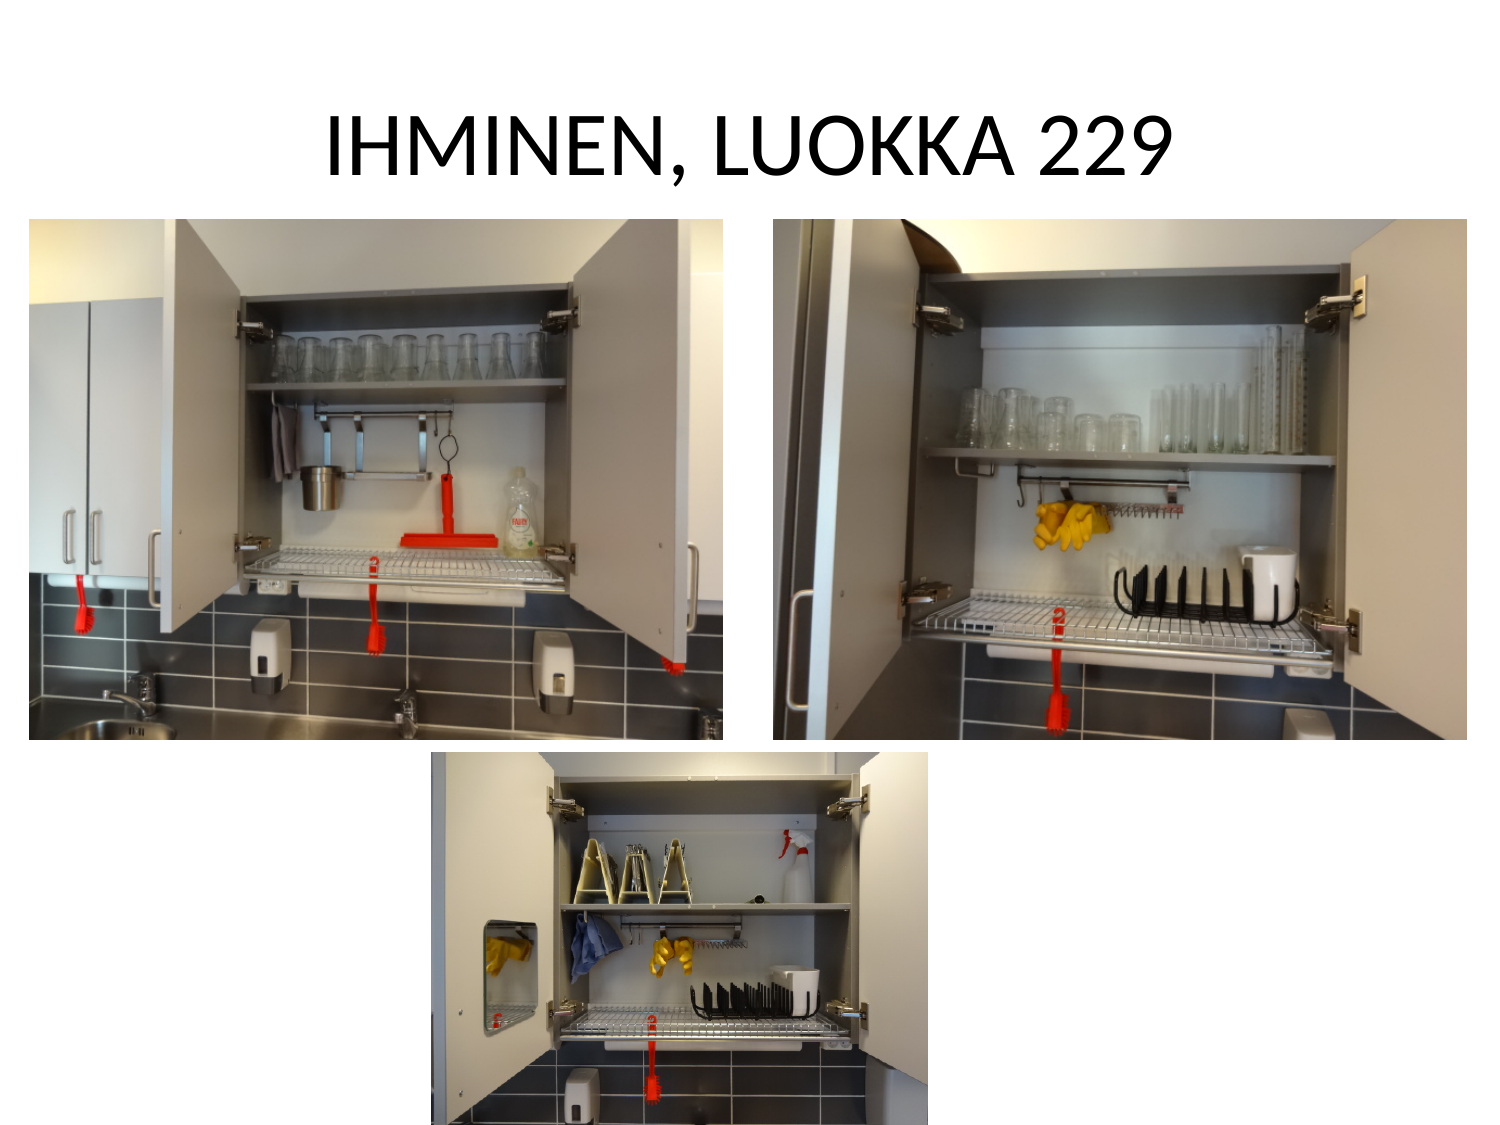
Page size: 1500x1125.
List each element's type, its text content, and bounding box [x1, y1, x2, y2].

picture [773, 219, 1467, 740]
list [29, 219, 723, 740]
picture [430, 752, 928, 1125]
title IHMINEN, LUOKKA 229 [75, 45, 1425, 233]
